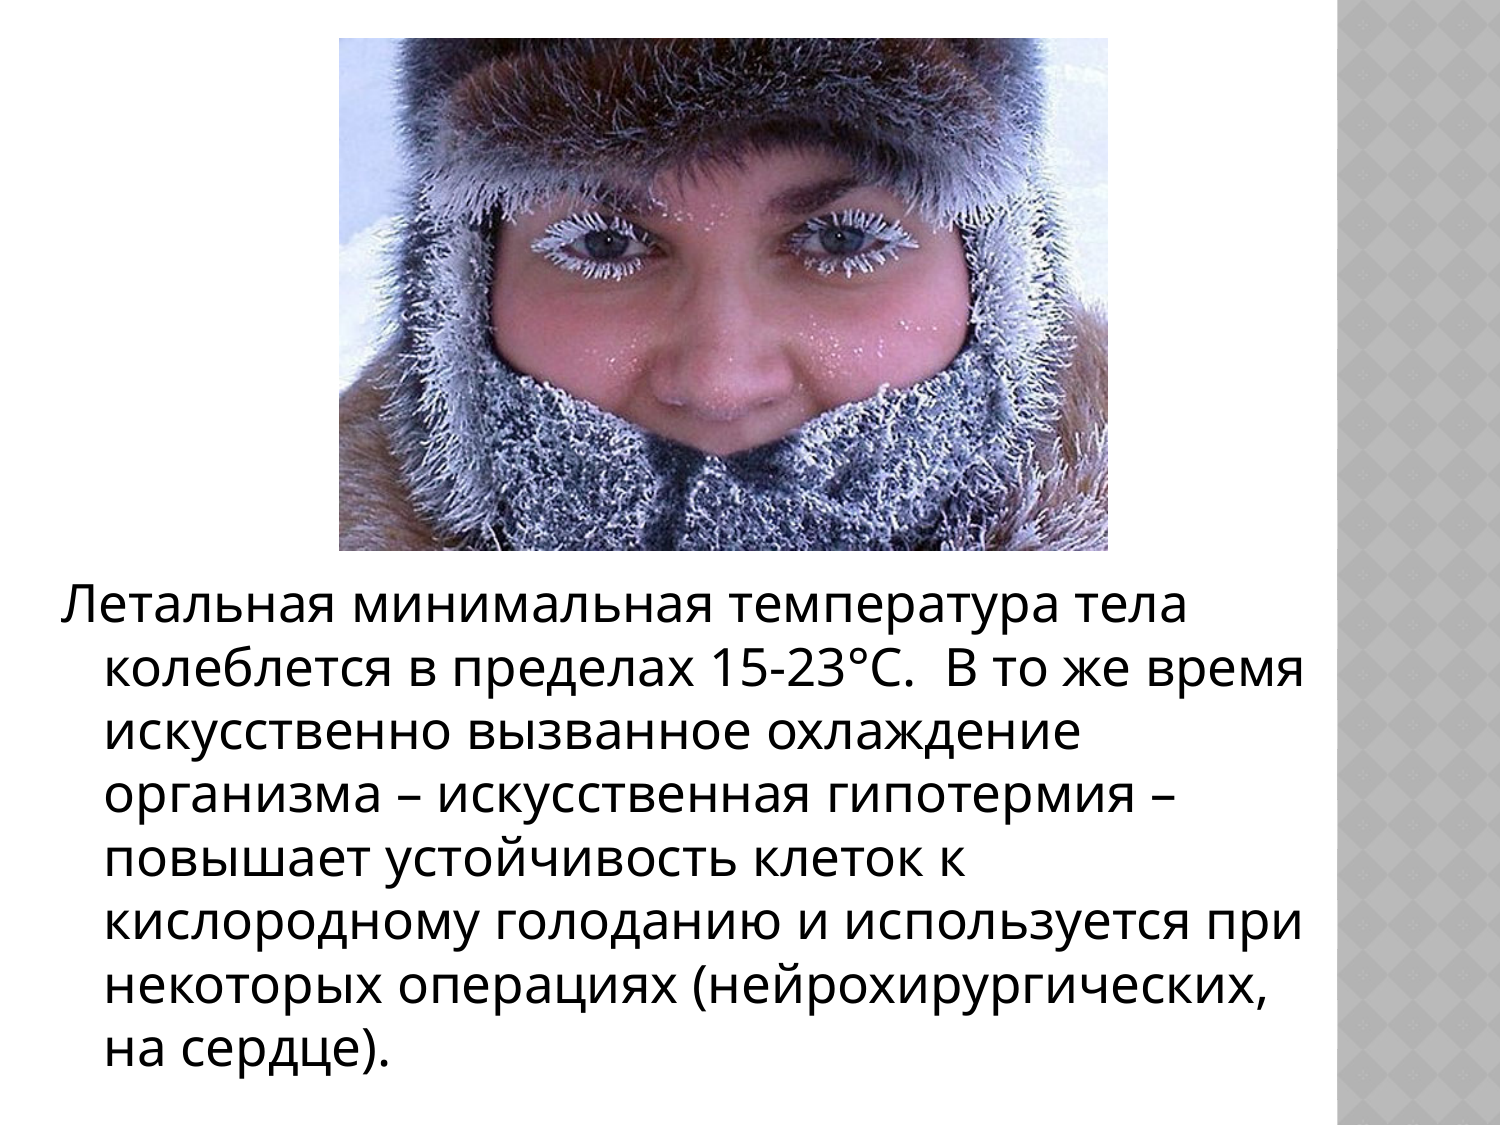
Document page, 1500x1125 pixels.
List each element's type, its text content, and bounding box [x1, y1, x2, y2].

list Летальная минимальная температура тела колеблется в пределах 15-23°С. В то же время искусственно вызванное охлаждение организма – искусственная гипотермия – повышает устойчивость клеток к кислородному голоданию и используется при некоторых операциях (нейрохирургических, на сердце). [46, 562, 1360, 1090]
picture [339, 38, 1108, 552]
